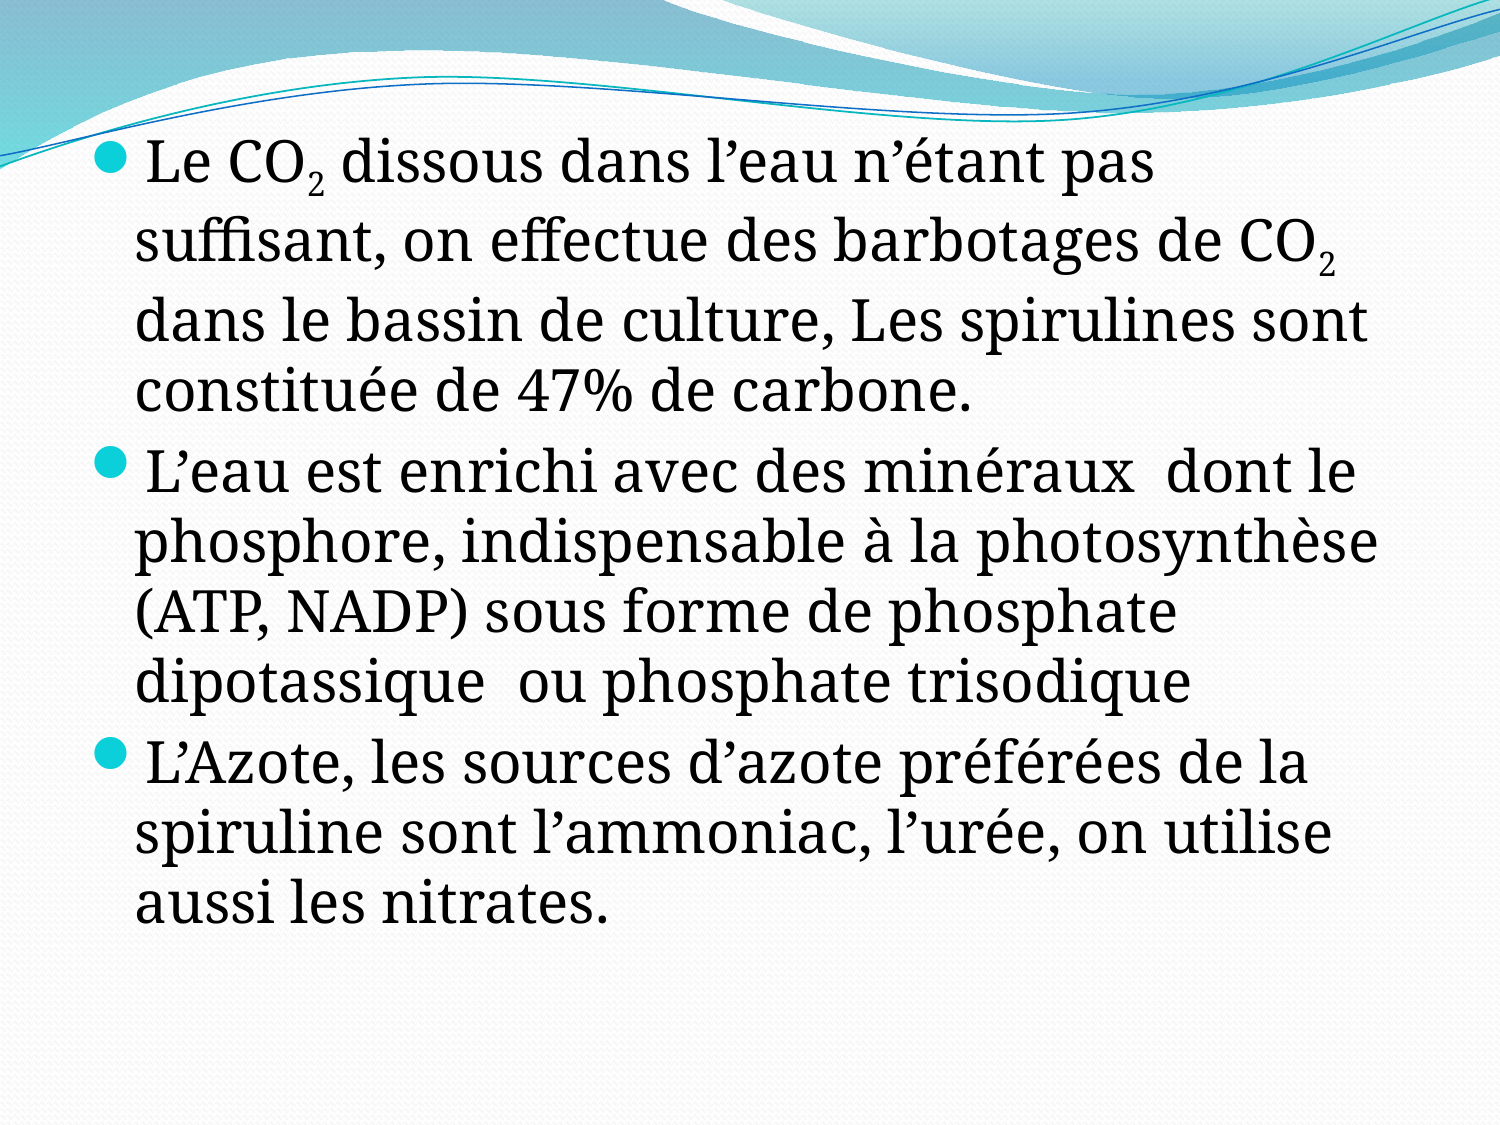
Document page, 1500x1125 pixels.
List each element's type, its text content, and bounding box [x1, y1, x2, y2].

list Le CO2 dissous dans l’eau n’étant pas suffisant, on effectue des barbotages de CO2 dans le bassin de culture, Les spirulines sont constituée de 47% de carbone. L’eau est enrichi avec des minéraux dont le phosphore, indispensable à la photosynthèse (ATP, NADP) sous forme de phosphate dipotassique ou phosphate trisodique L’Azote, les sources d’azote préférées de la spiruline sont l’ammoniac, l’urée, on utilise aussi les nitrates. [75, 35, 1425, 1005]
